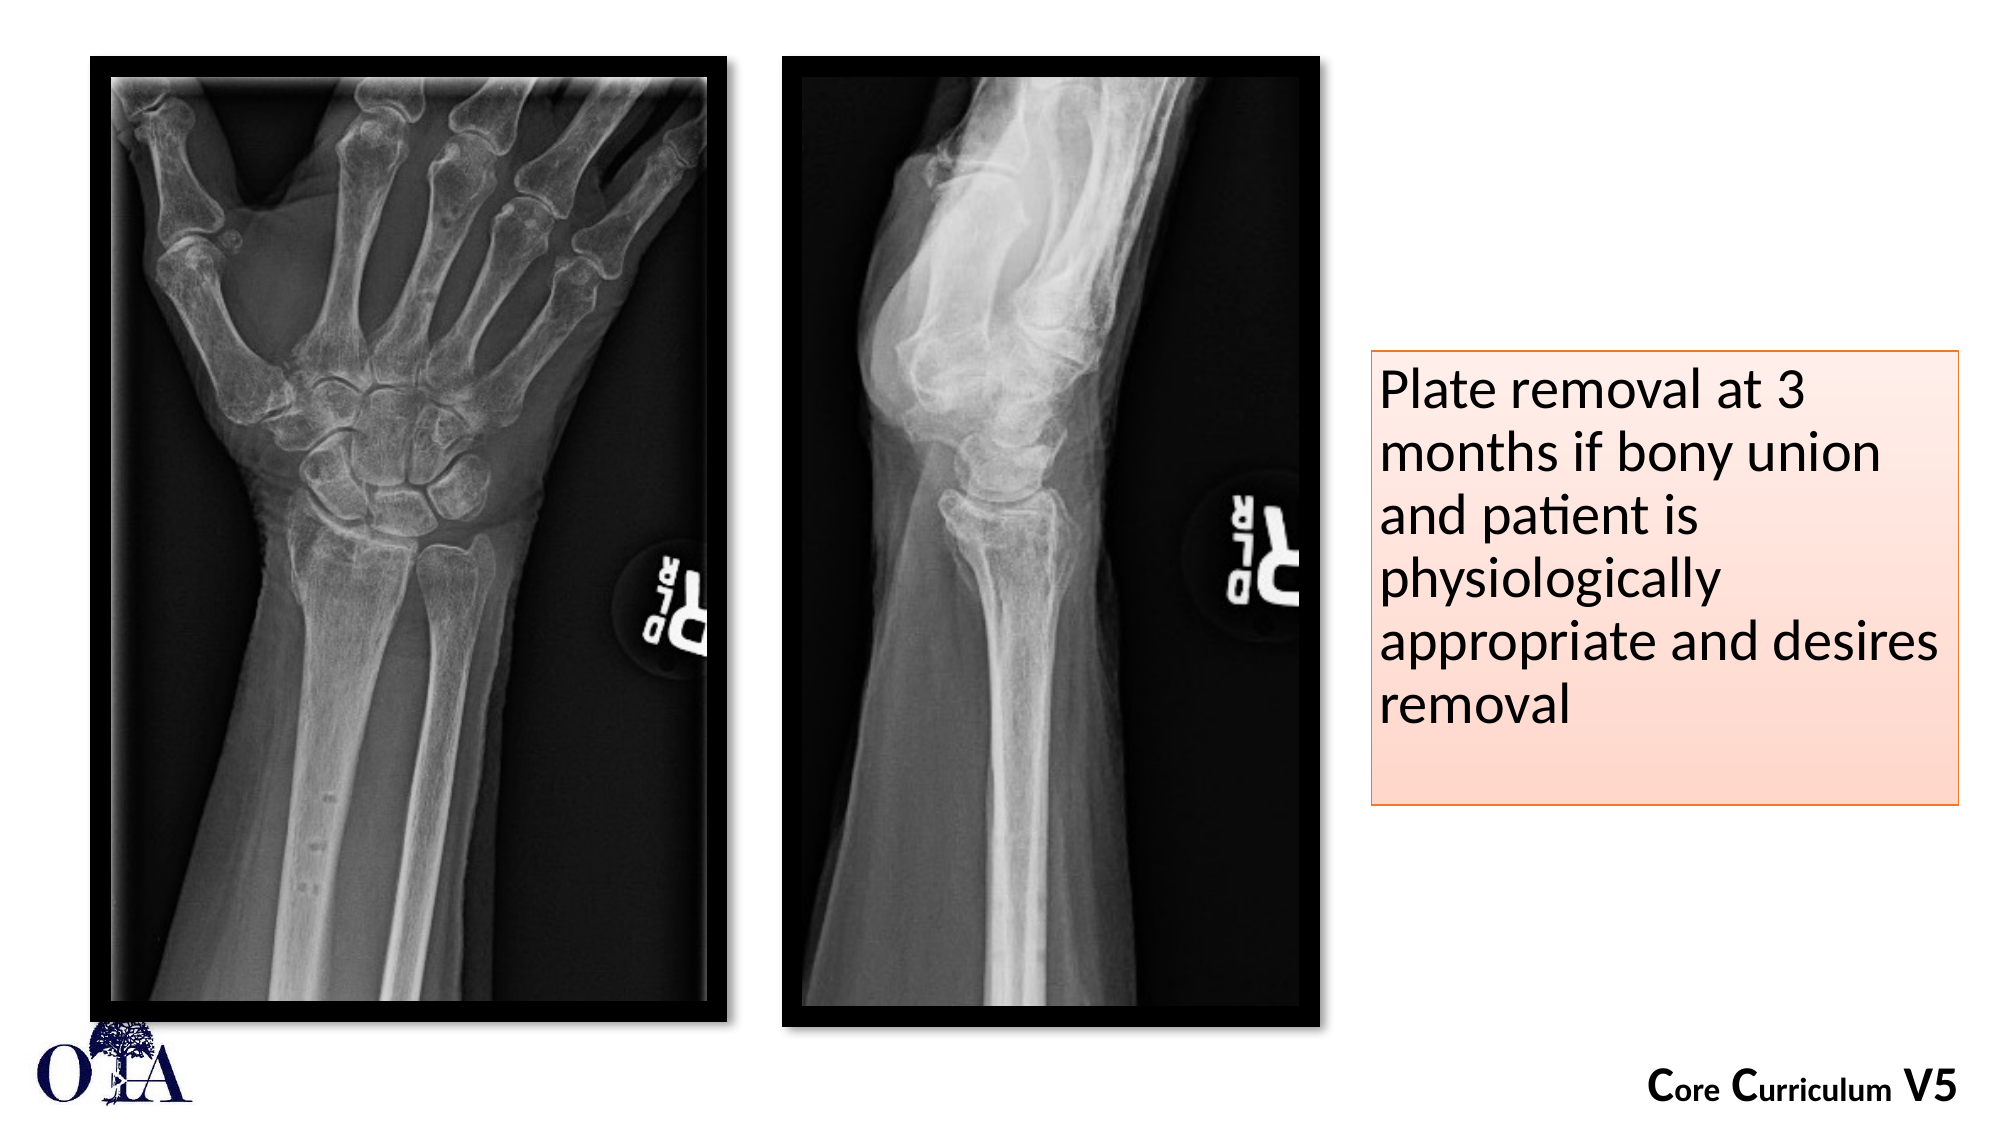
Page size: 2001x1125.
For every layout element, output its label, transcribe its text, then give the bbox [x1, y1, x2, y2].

picture [110, 76, 707, 1002]
picture [802, 76, 1300, 1006]
list Plate removal at 3 months if bony union and patient is physiologically appropriate and desires removal [1371, 350, 1959, 806]
picture [28, 1010, 200, 1108]
